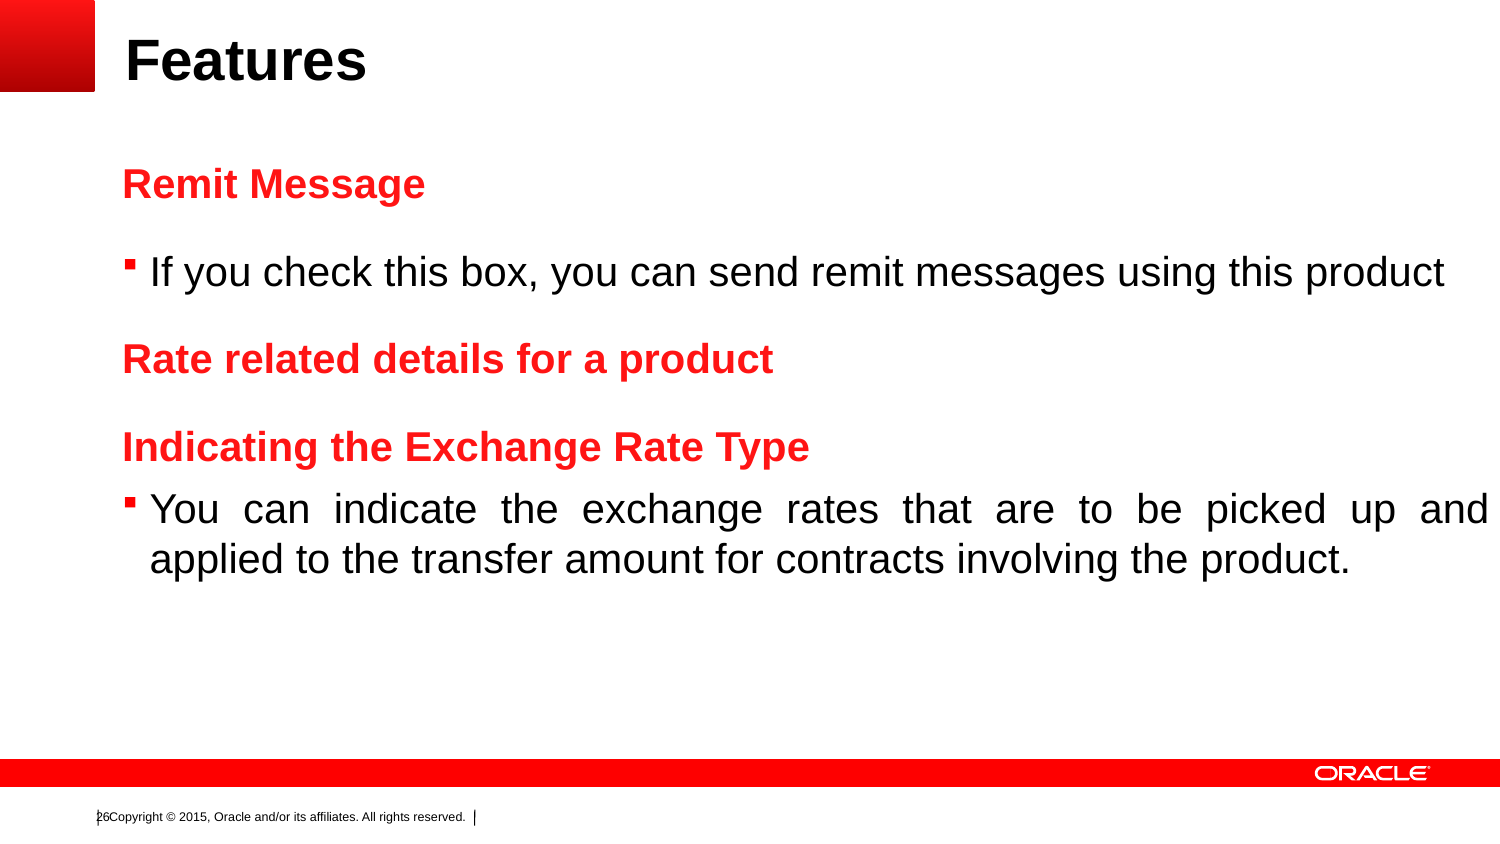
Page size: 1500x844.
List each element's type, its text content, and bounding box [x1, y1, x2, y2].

title Features [124, 30, 1475, 98]
picture [0, 759, 1500, 787]
list Remit Message If you check this box, you can send remit messages using this product Rate related details for a product Indicating the Exchange Rate Type You can indicate the exchange rates that are to be picked up and applied to the transfer amount for contracts involving the product. [112, 131, 1491, 702]
